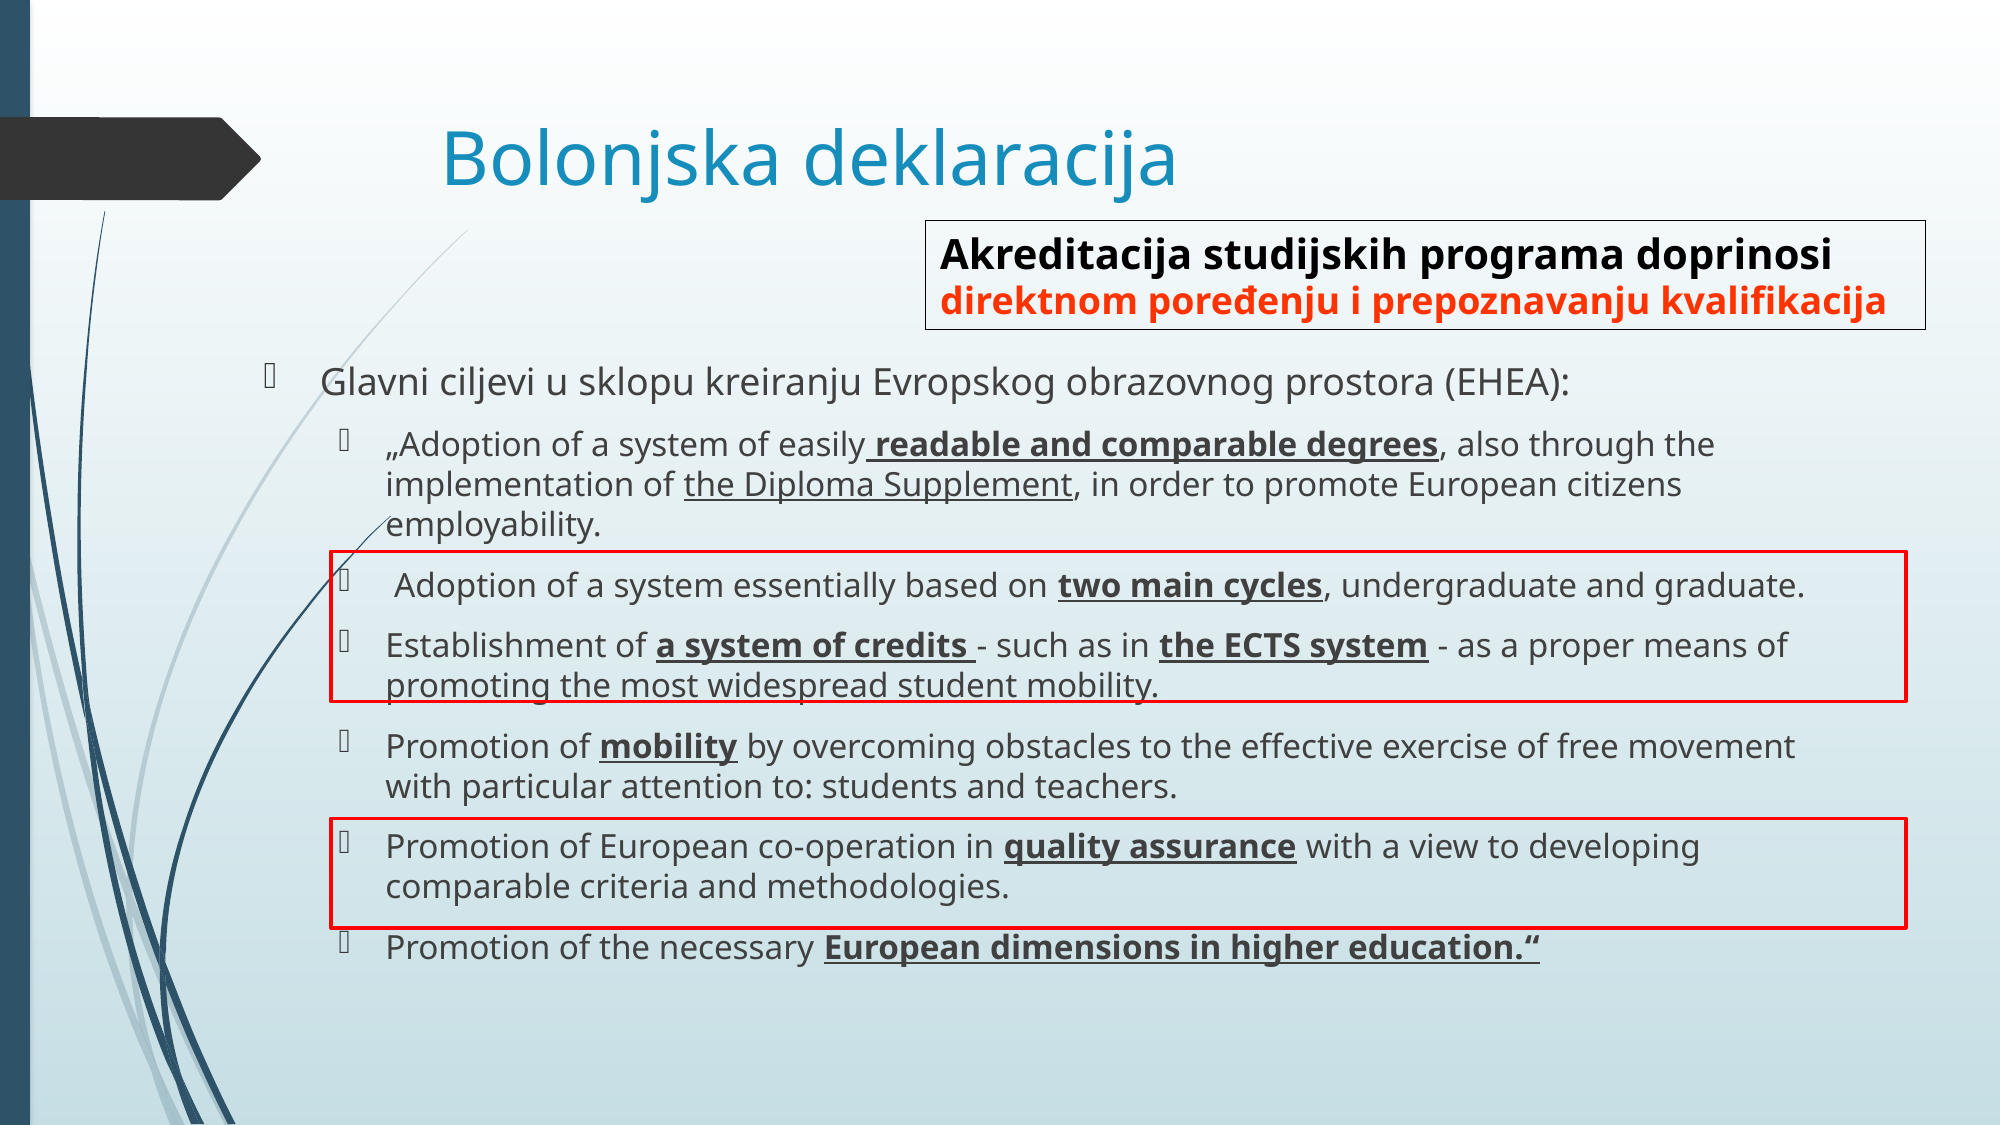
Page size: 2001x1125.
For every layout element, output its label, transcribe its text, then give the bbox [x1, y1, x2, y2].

title Bolonjska deklaracija [425, 102, 1888, 313]
list Glavni ciljevi u sklopu kreiranju Evropskog obrazovnog prostora (EHEA): „Adoption of a system of easily readable and comparable degrees, also through the implementation of the Diploma Supplement, in order to promote European citizens employability. Adoption of a system essentially based on two main cycles, undergraduate and graduate. Establishment of a system of credits - such as in the ECTS system - as a proper means of promoting the most widespread student mobility. Promotion of mobility by overcoming obstacles to the effective exercise of free movement with particular attention to: students and teachers. Promotion of European co-operation in quality assurance with a view to developing comparable criteria and methodologies. Promotion of the necessary European dimensions in higher education.“ [248, 350, 1888, 1036]
text_box [330, 817, 1907, 929]
text_box [330, 550, 1907, 703]
text_box Akreditacija studijskih programa doprinosi direktnom poređenju i prepoznavanju kvalifikacija [925, 220, 1926, 330]
